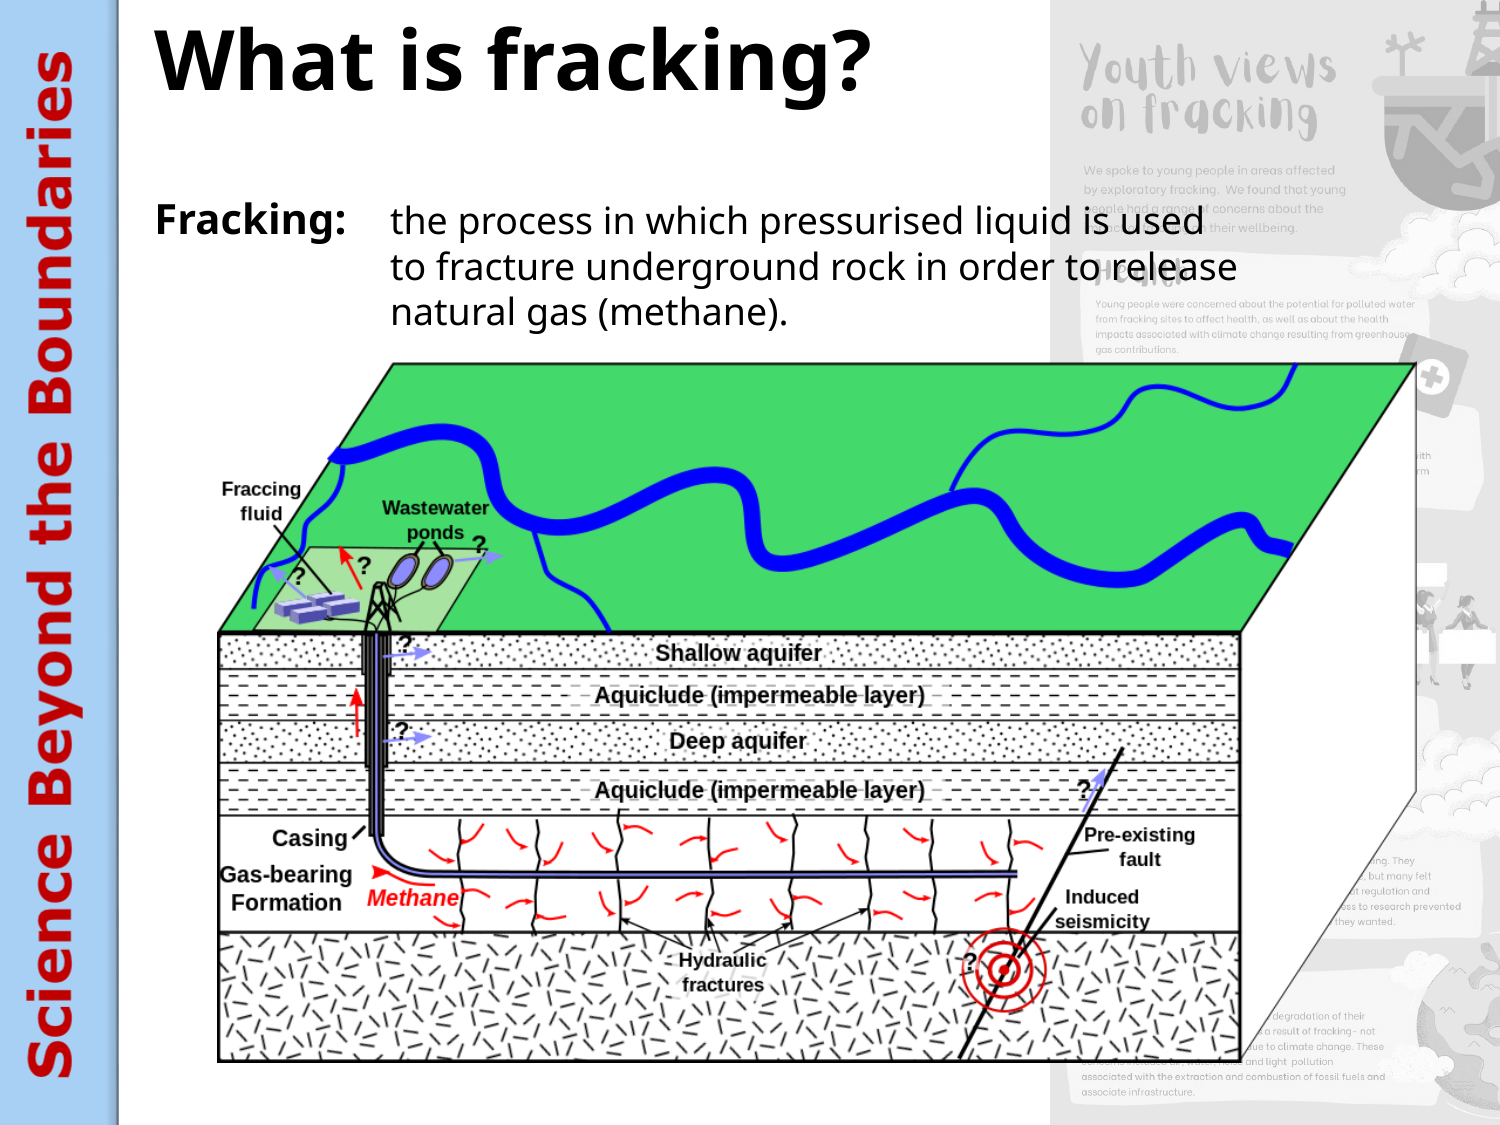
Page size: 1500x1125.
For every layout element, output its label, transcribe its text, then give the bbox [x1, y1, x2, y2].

text_box What is fracking? [139, 0, 1050, 115]
text_box Fracking: the process in which pressurised liquid is used to fracture underground rock in order to release natural gas (methane). [139, 185, 1050, 341]
picture [217, 0, 1500, 1125]
picture [0, 0, 121, 1125]
